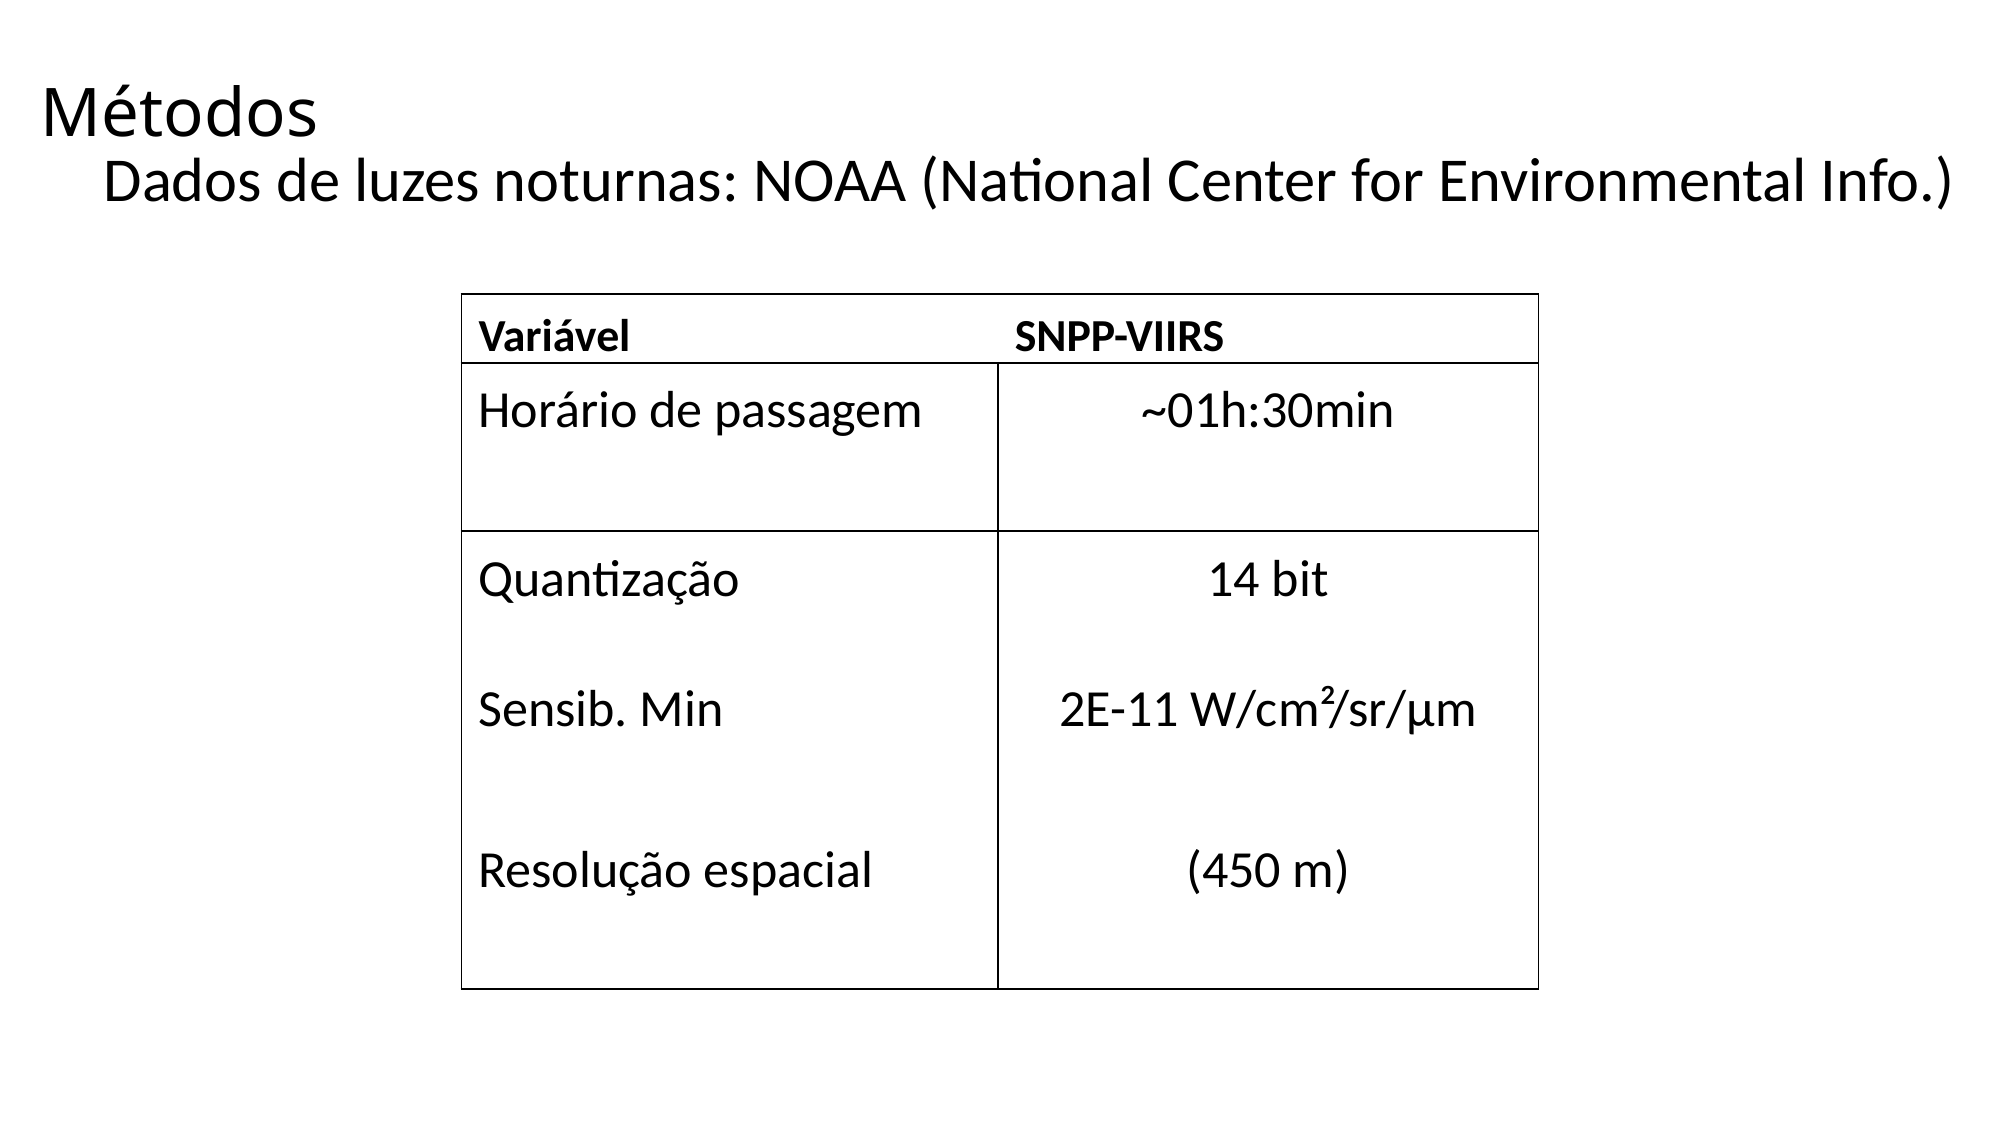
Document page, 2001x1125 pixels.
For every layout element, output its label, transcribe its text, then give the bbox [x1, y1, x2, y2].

table_cell ~01h:30min [999, 364, 1538, 530]
table_cell 14 bit [999, 532, 1538, 661]
table_cell (450 m) [999, 823, 1538, 988]
table_cell Sensib. Min [462, 661, 997, 823]
table_cell 2E-11 W/cm²/sr/µm [999, 661, 1538, 823]
table_header SNPP-VIIRS [998, 295, 1538, 362]
table_cell Resolução espacial [462, 823, 997, 988]
text_box Dados de luzes noturnas: NOAA (National Center for Environmental Info.) [89, 131, 2000, 221]
text_box Métodos [13, 10, 346, 159]
table_header Variável [462, 295, 998, 362]
table_cell Quantização [462, 532, 997, 661]
table_cell Horário de passagem [462, 364, 997, 530]
